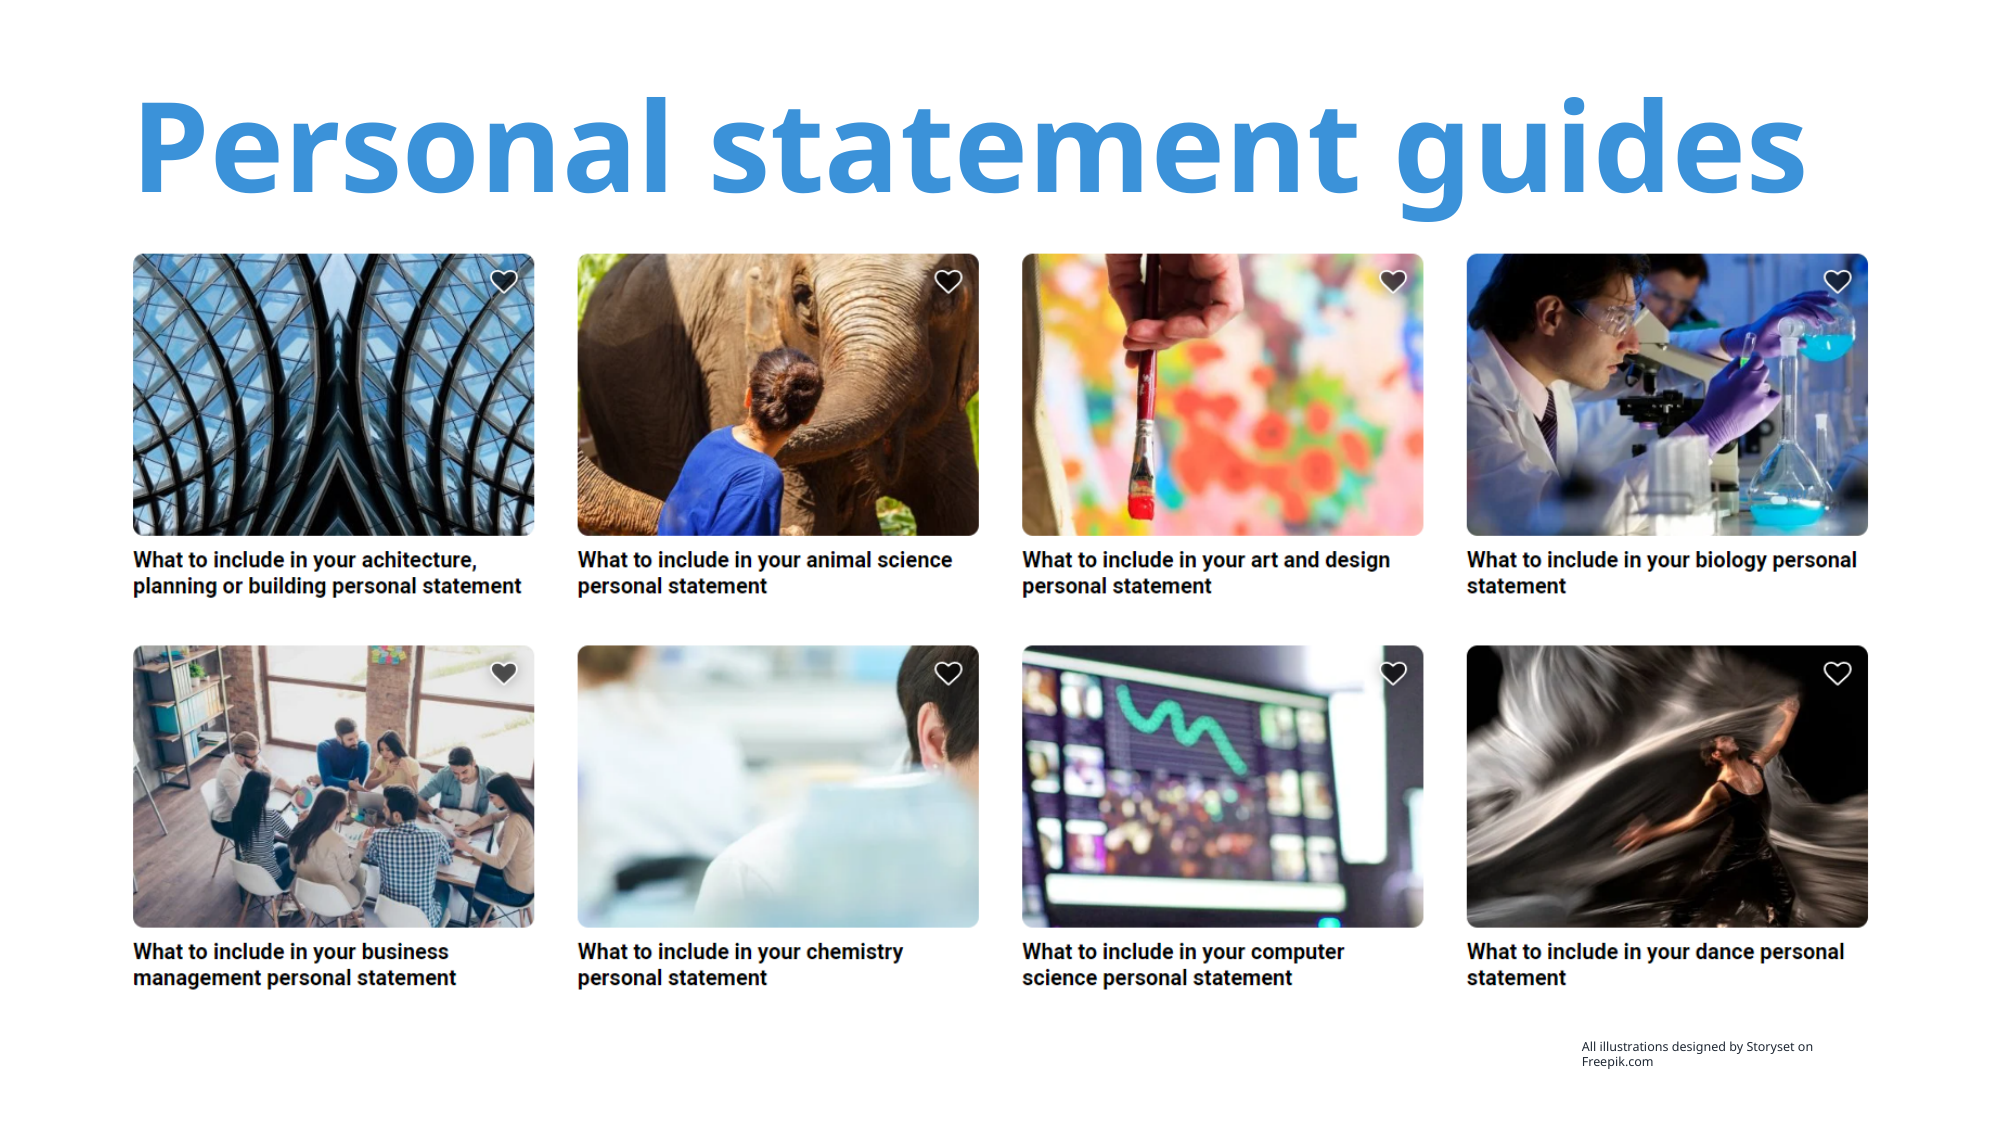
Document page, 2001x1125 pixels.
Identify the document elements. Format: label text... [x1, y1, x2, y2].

text_box Personal statement guides [131, 78, 1250, 220]
text_box All illustrations designed by Storyset on Freepik.com [1581, 1038, 1869, 1069]
picture [105, 232, 1906, 1009]
